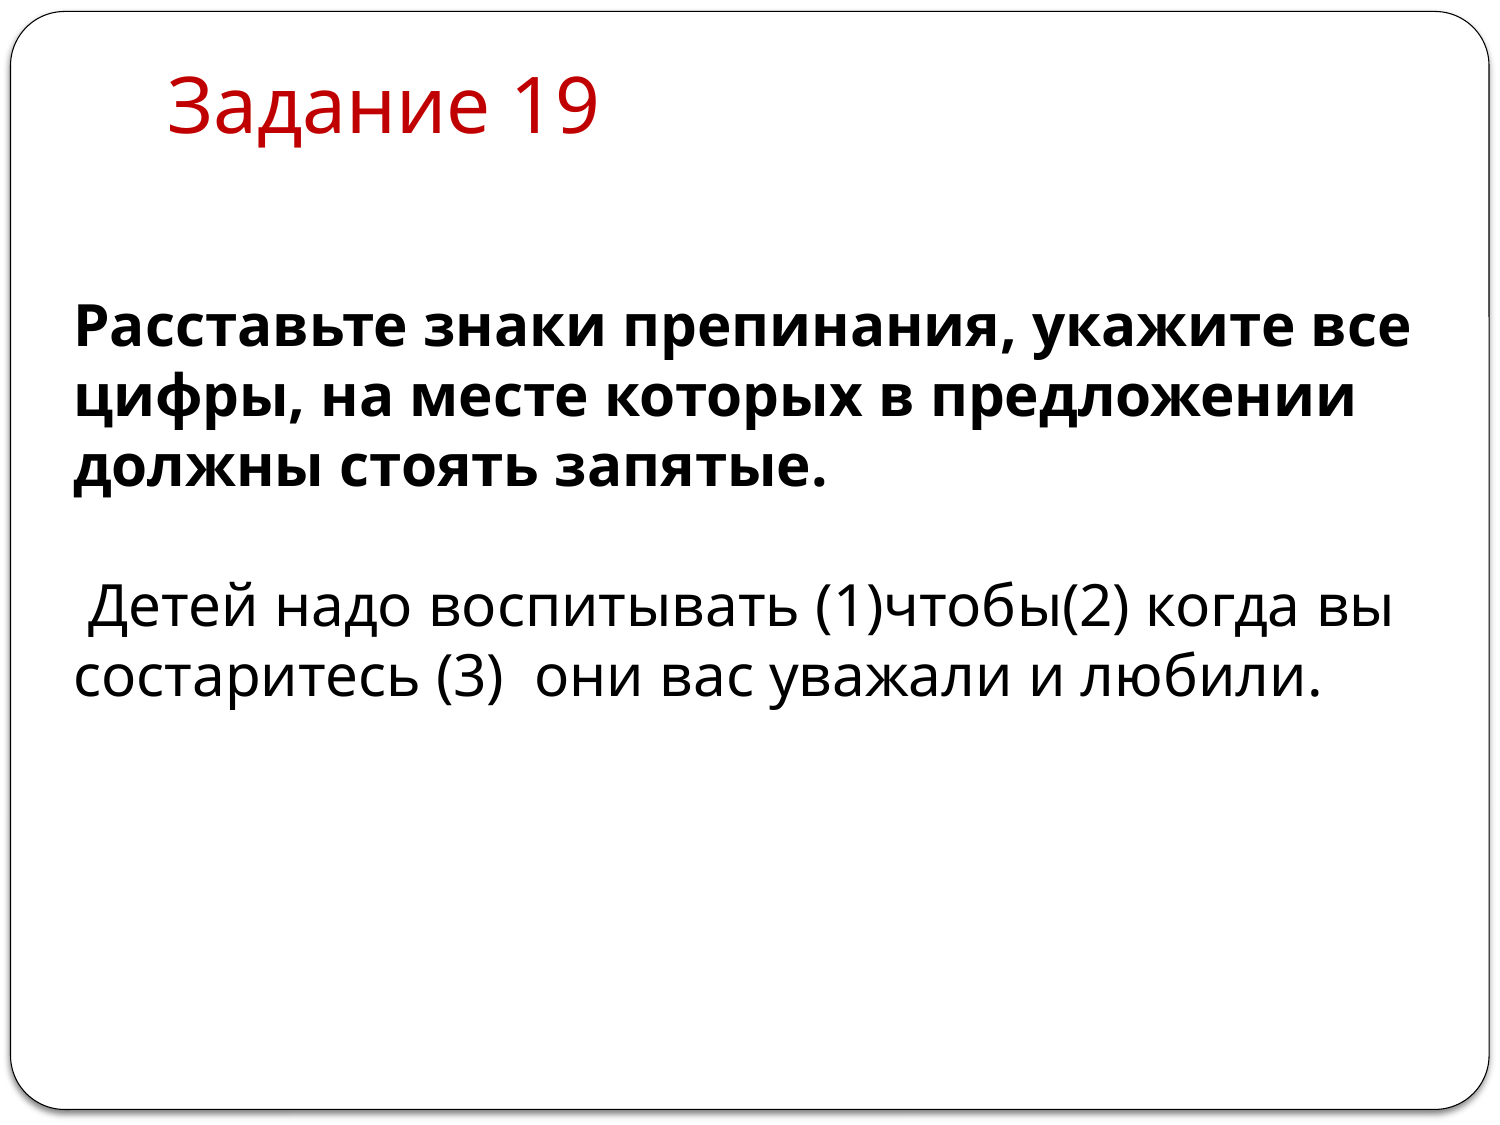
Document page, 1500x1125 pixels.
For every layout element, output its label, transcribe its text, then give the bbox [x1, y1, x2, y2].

title Задание 19 [152, 46, 1428, 164]
text_box Расставьте знаки препинания, укажите все цифры, на месте которых в предложении должны стоять запятые. Детей надо воспитывать (1)чтобы(2) когда вы состаритесь (3) они вас уважали и любили. [58, 281, 1442, 831]
